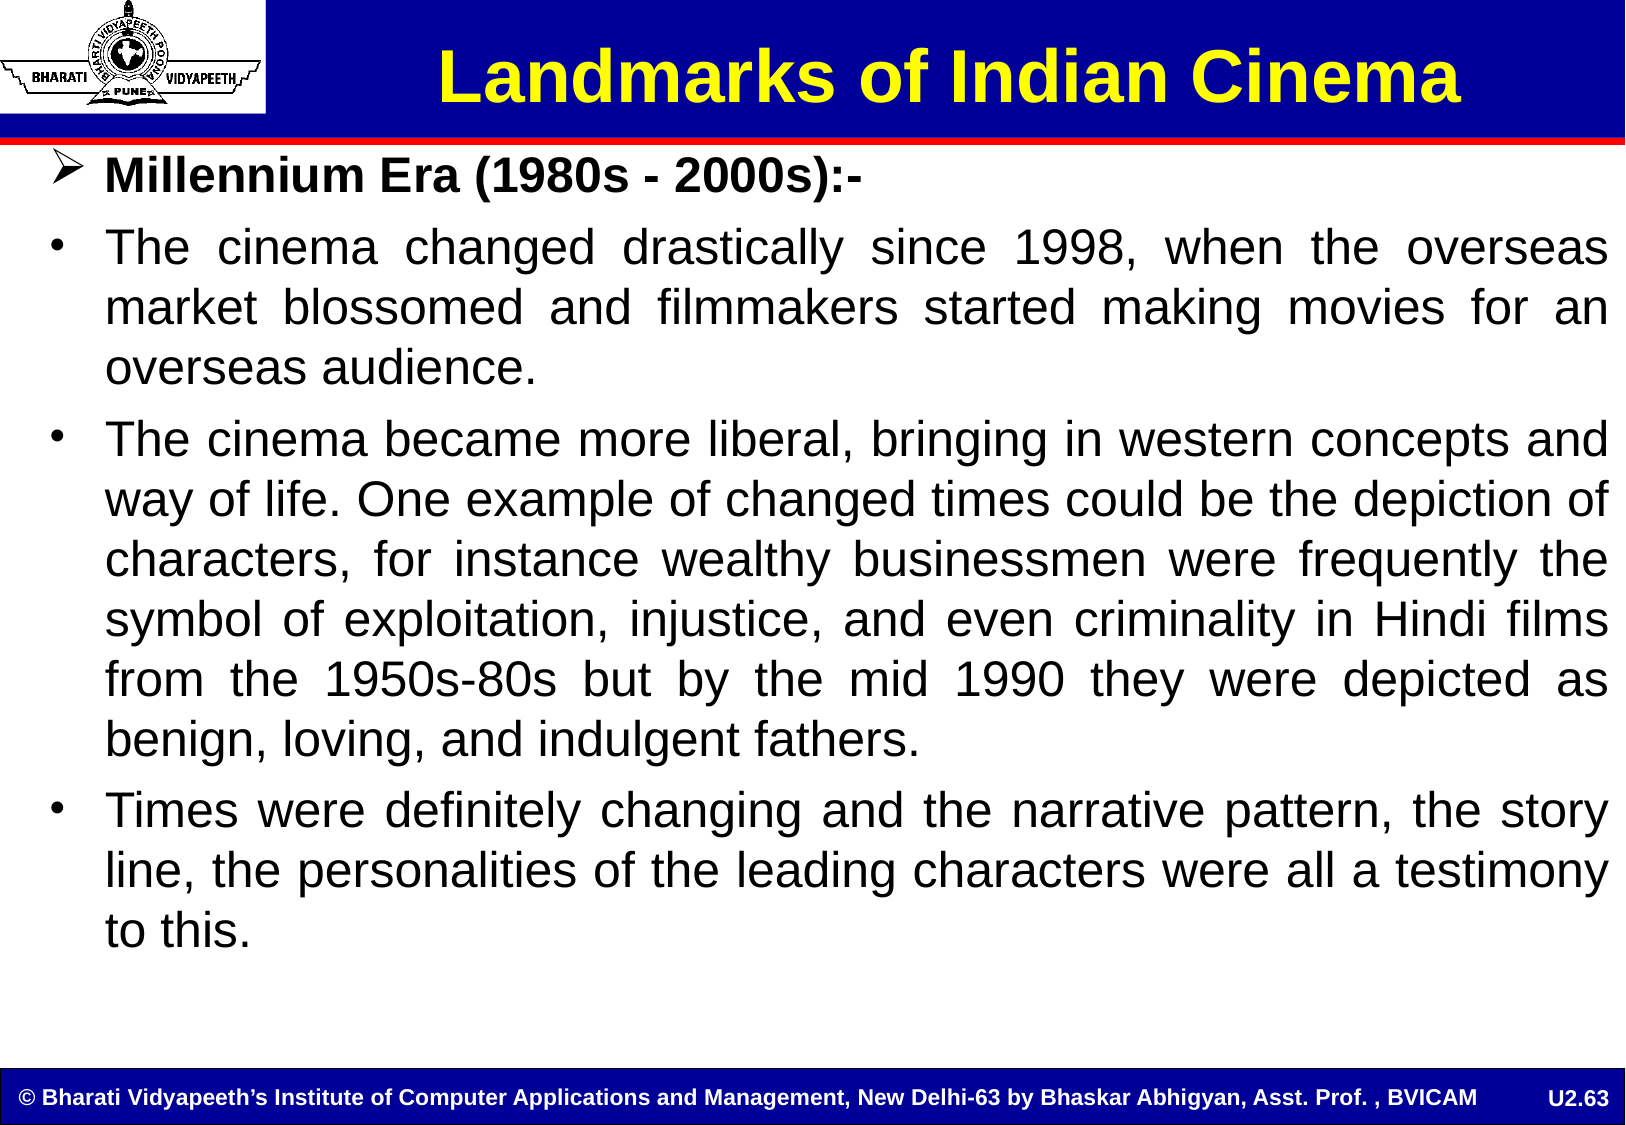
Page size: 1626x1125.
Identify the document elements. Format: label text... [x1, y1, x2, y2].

text_box Landmarks of Indian Cinema [205, 19, 1625, 120]
picture [0, 0, 261, 106]
list Millennium Era (1980s - 2000s):- The cinema changed drastically since 1998, when the overseas market blossomed and filmmakers started making movies for an overseas audience. The cinema became more liberal, bringing in western concepts and way of life. One example of changed times could be the depiction of characters, for instance wealthy businessmen were frequently the symbol of exploitation, injustice, and even criminality in Hindi films from the 1950s-80s but by the mid 1990 they were depicted as benign, loving, and indulgent fathers. Times were definitely changing and the narrative pattern, the story line, the personalities of the leading characters were all a testimony to this. [4, 135, 1625, 1067]
